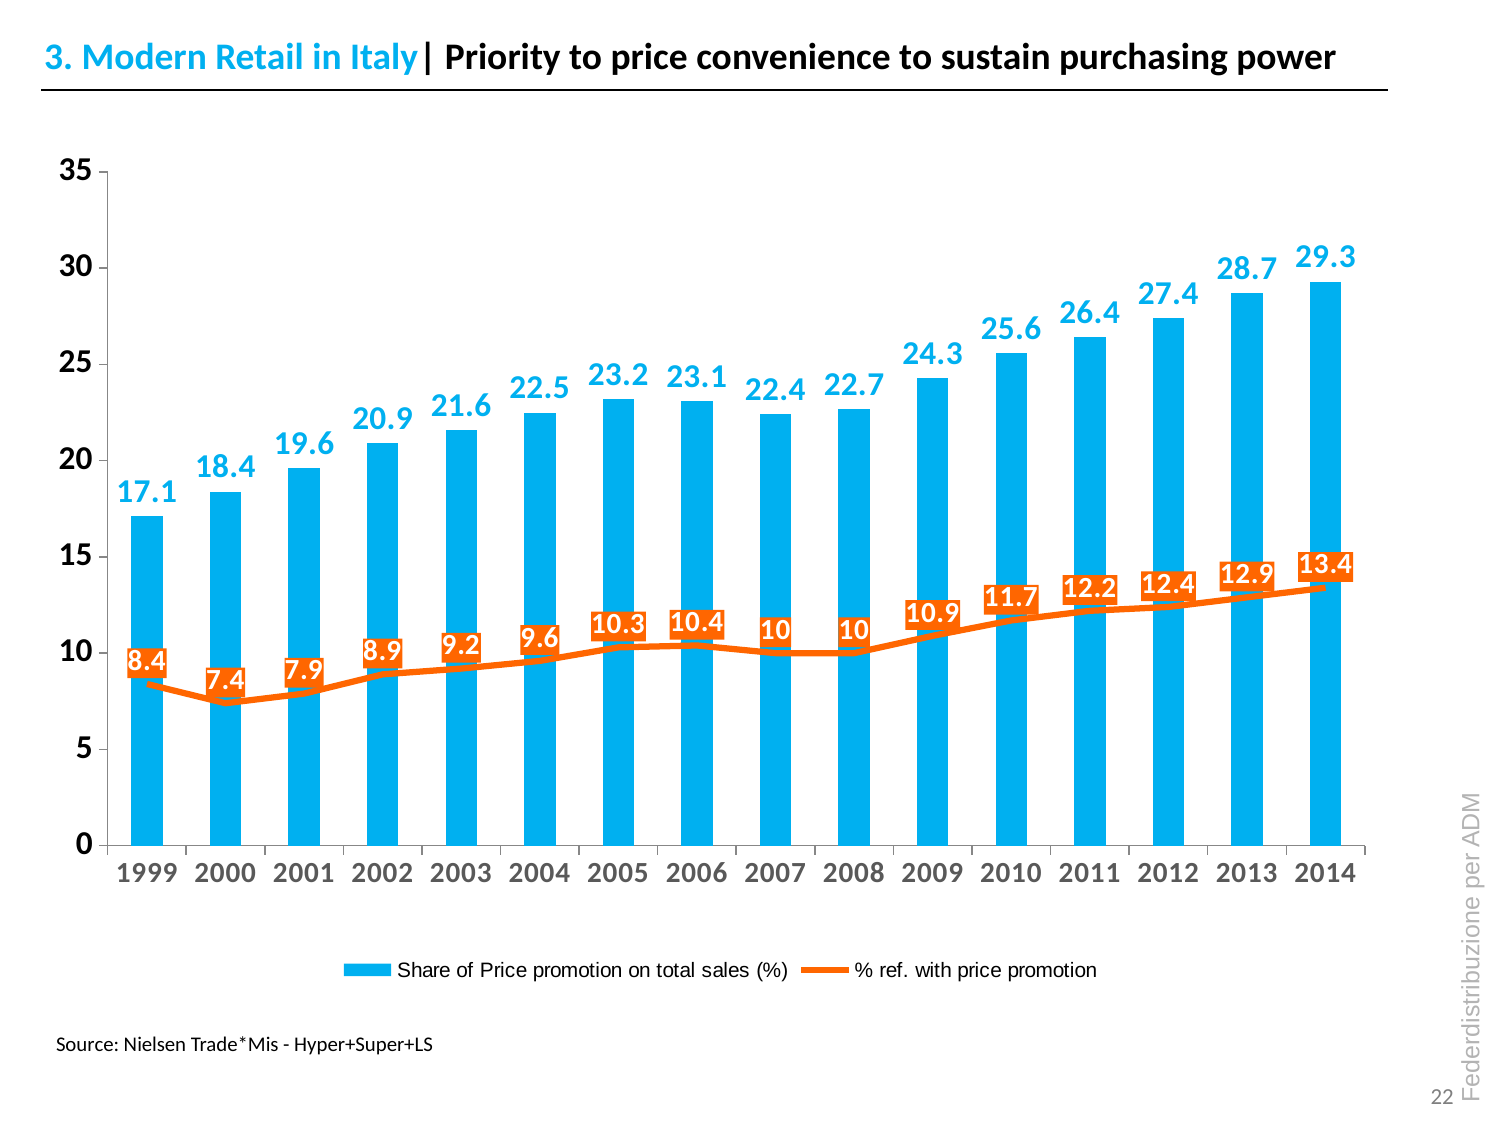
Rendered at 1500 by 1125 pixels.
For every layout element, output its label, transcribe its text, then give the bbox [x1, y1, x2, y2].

text_box 3. Modern Retail in Italy| Priority to price convenience to sustain purchasing power [29, 19, 1483, 90]
chart [52, 148, 1389, 988]
list Source: Nielsen Trade*Mis - Hyper+Super+LS [41, 1023, 1381, 1084]
text_box 22 [1415, 1074, 1495, 1125]
